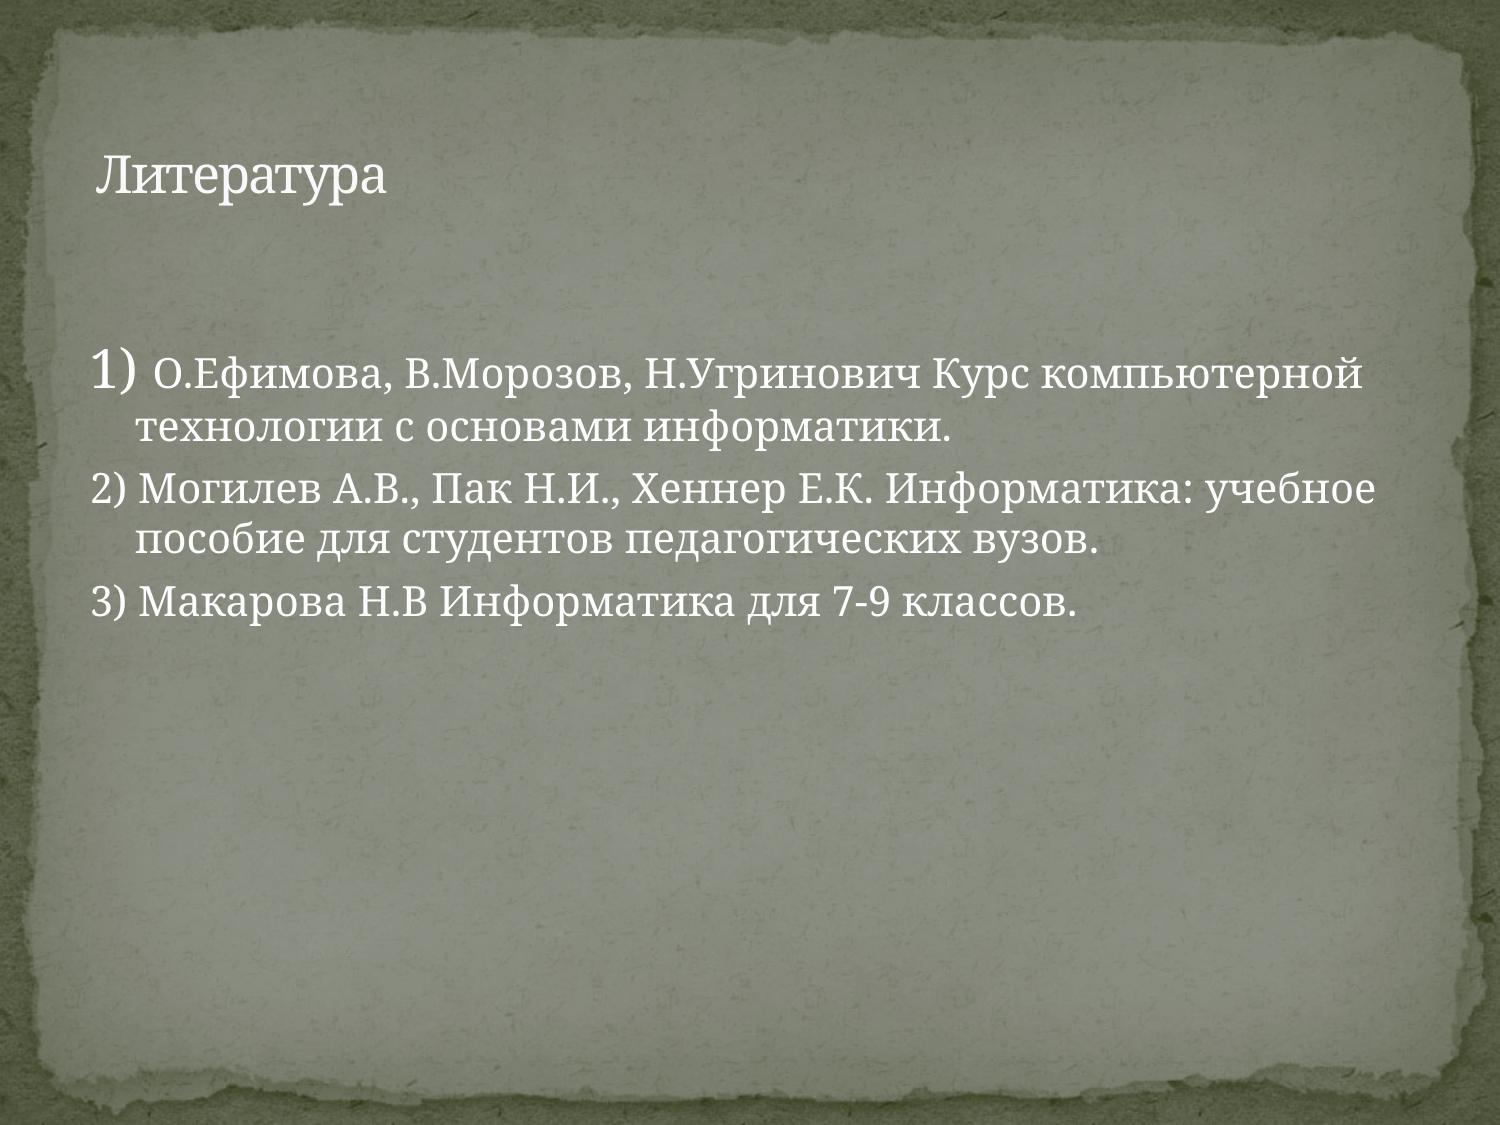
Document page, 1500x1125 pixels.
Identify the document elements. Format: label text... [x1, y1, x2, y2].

title Литература [81, 58, 1433, 211]
list 1) О.Ефимова, В.Морозов, Н.Угринович Курс компьютерной технологии с основами информатики. 2) Могилев А.В., Пак Н.И., Хеннер Е.К. Информатика: учебное пособие для студентов педагогических вузов. 3) Макарова Н.В Информатика для 7-9 классов. [75, 249, 1425, 1000]
